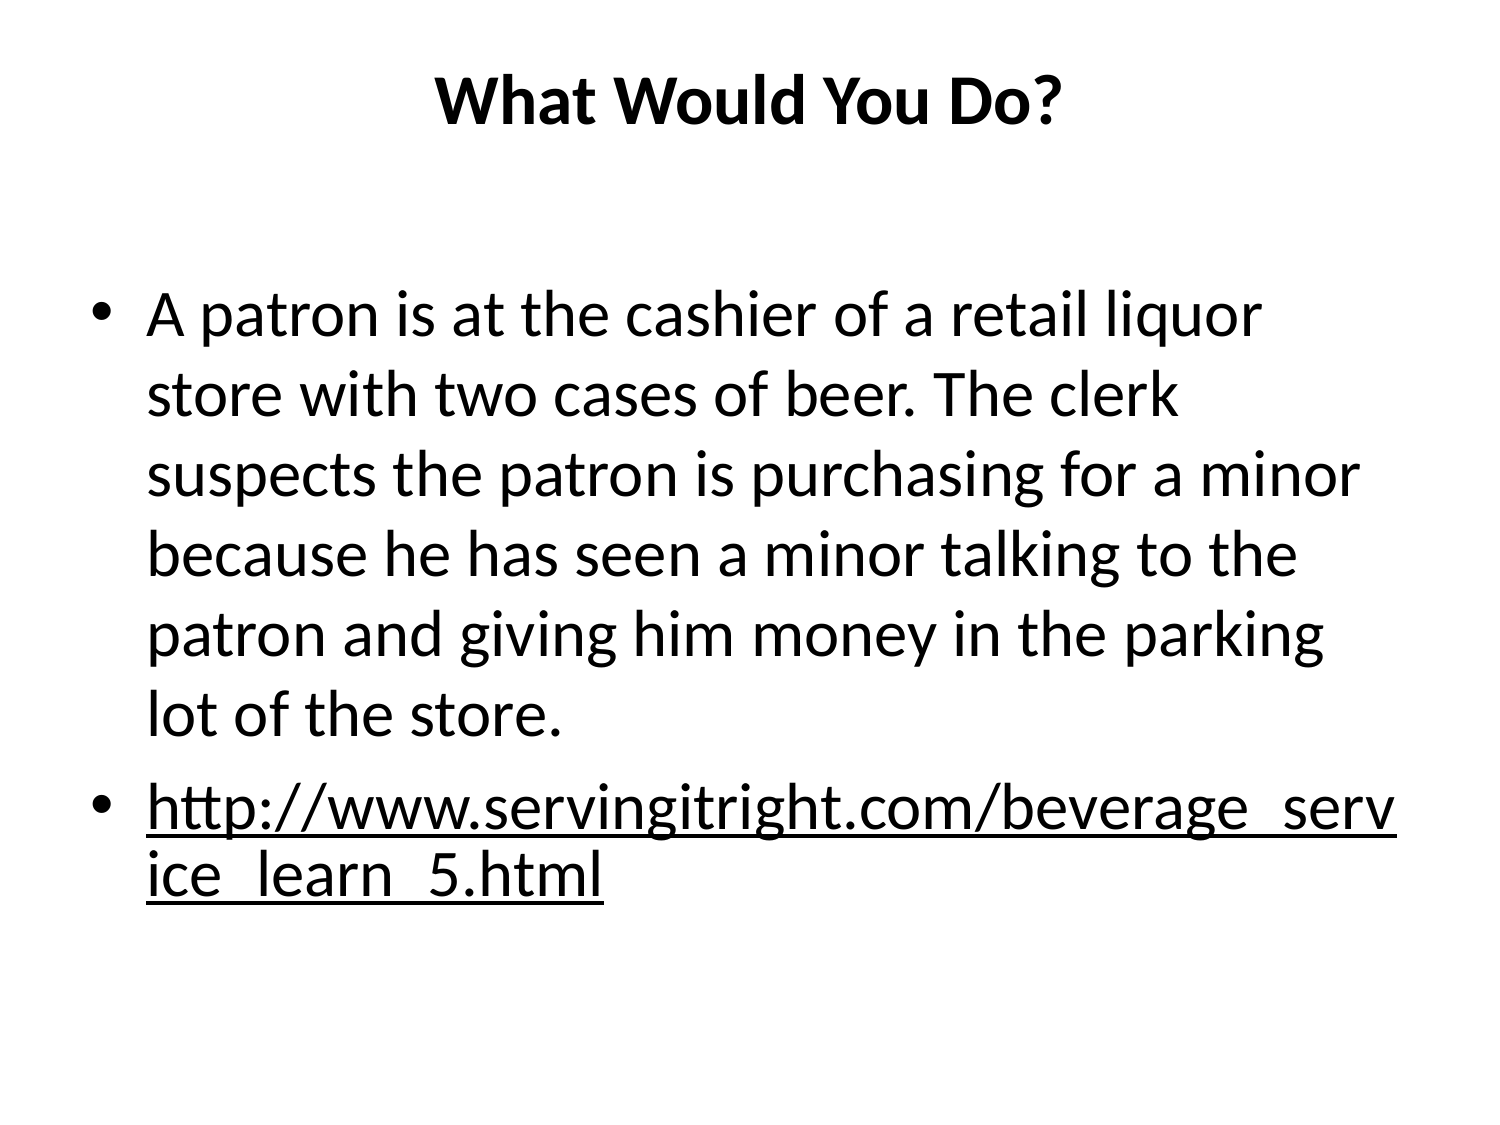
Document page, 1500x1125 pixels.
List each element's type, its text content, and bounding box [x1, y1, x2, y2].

title What Would You Do? [75, 45, 1425, 233]
list A patron is at the cashier of a retail liquor store with two cases of beer. The clerk suspects the patron is purchasing for a minor because he has seen a minor talking to the patron and giving him money in the parking lot of the store. http://www.servingitright.com/beverage_service_learn_5.html [75, 262, 1425, 1005]
